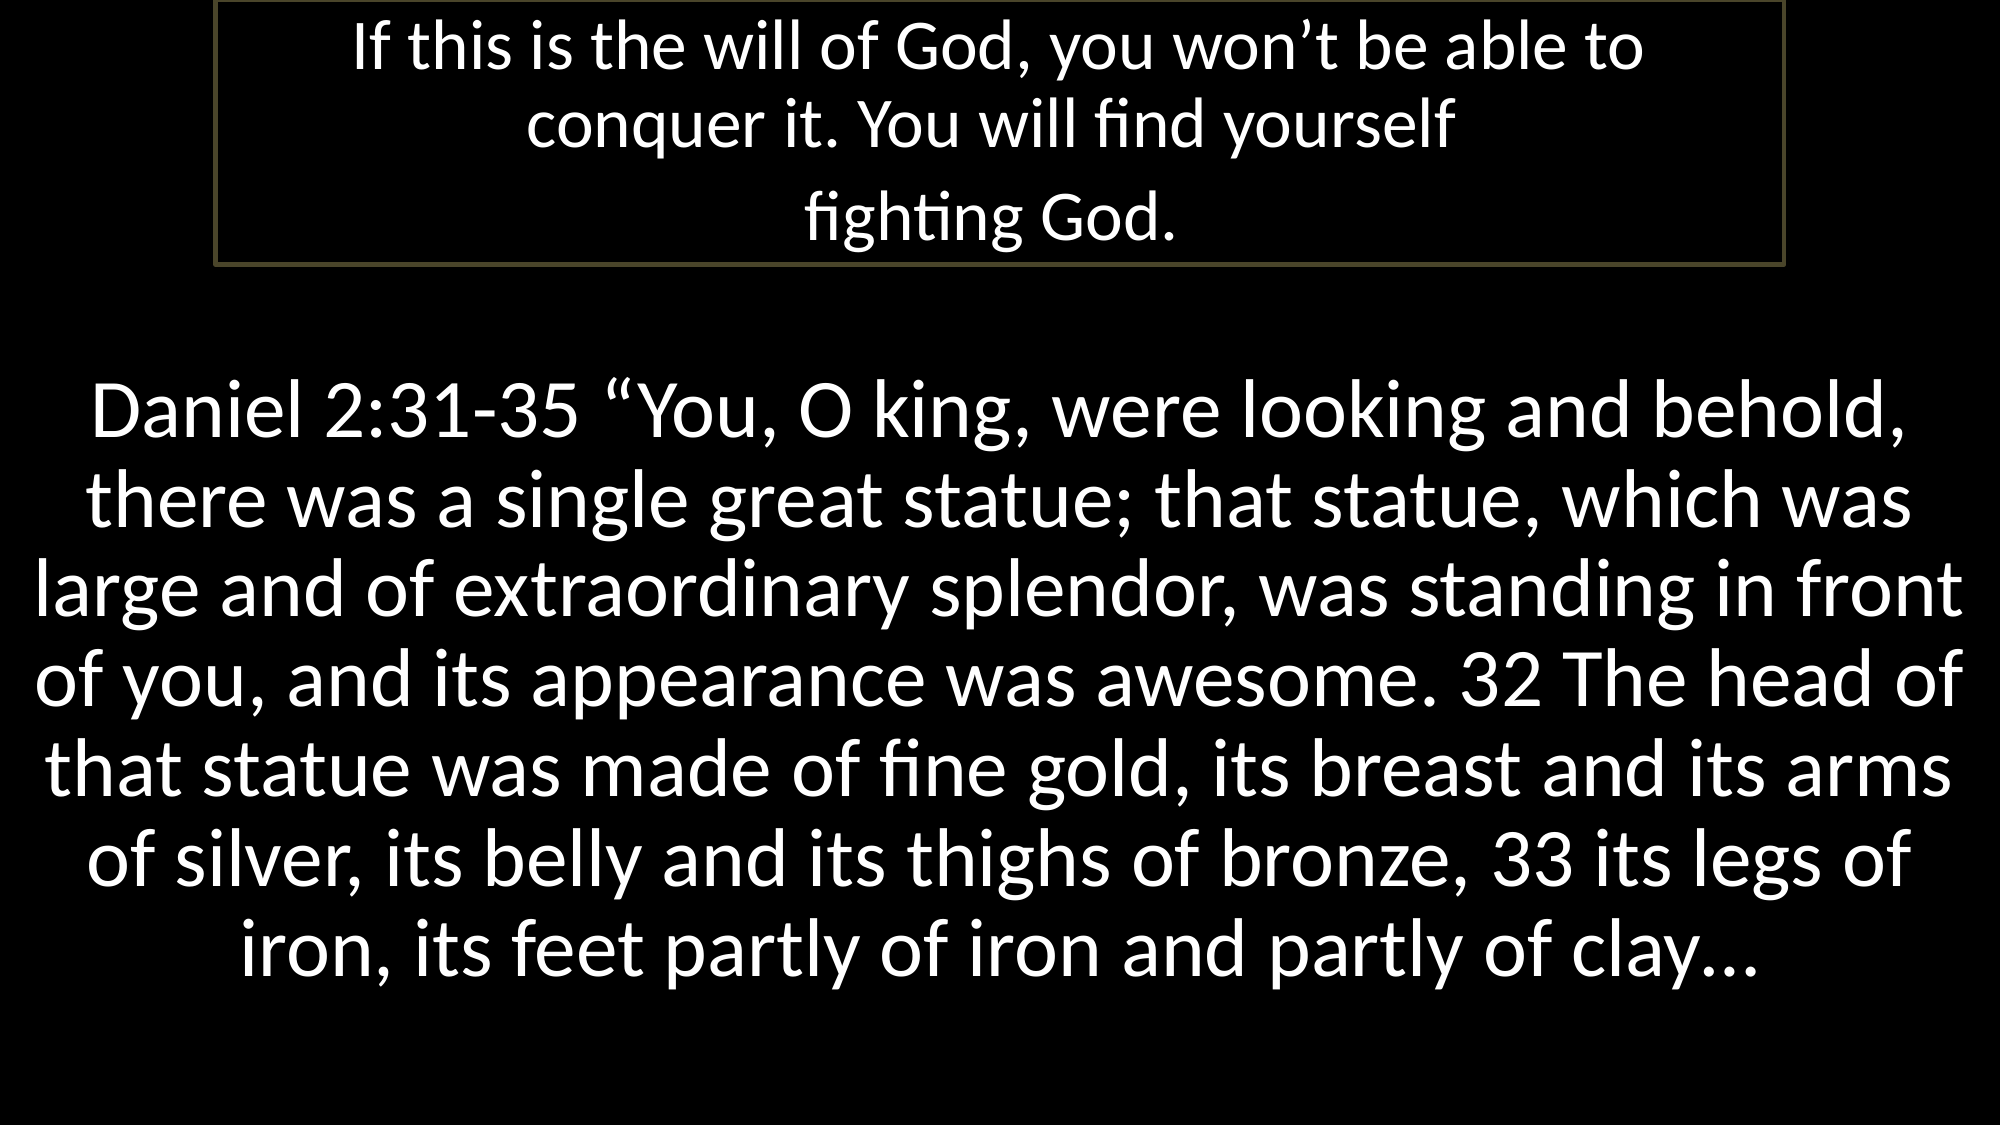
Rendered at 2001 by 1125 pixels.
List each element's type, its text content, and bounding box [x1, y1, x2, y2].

text_box If this is the will of God, you won’t be able to conquer it. You will find yourself fighting God. [215, 0, 1785, 234]
text_box Daniel 2:31-35 “You, O king, were looking and behold, there was a single great statue; that statue, which was large and of extraordinary splendor, was standing in front of you, and its appearance was awesome. 32 The head of that statue was made of fine gold, its breast and its arms of silver, its belly and its thighs of bronze, 33 its legs of iron, its feet partly of iron and partly of clay… [0, 234, 2000, 1125]
